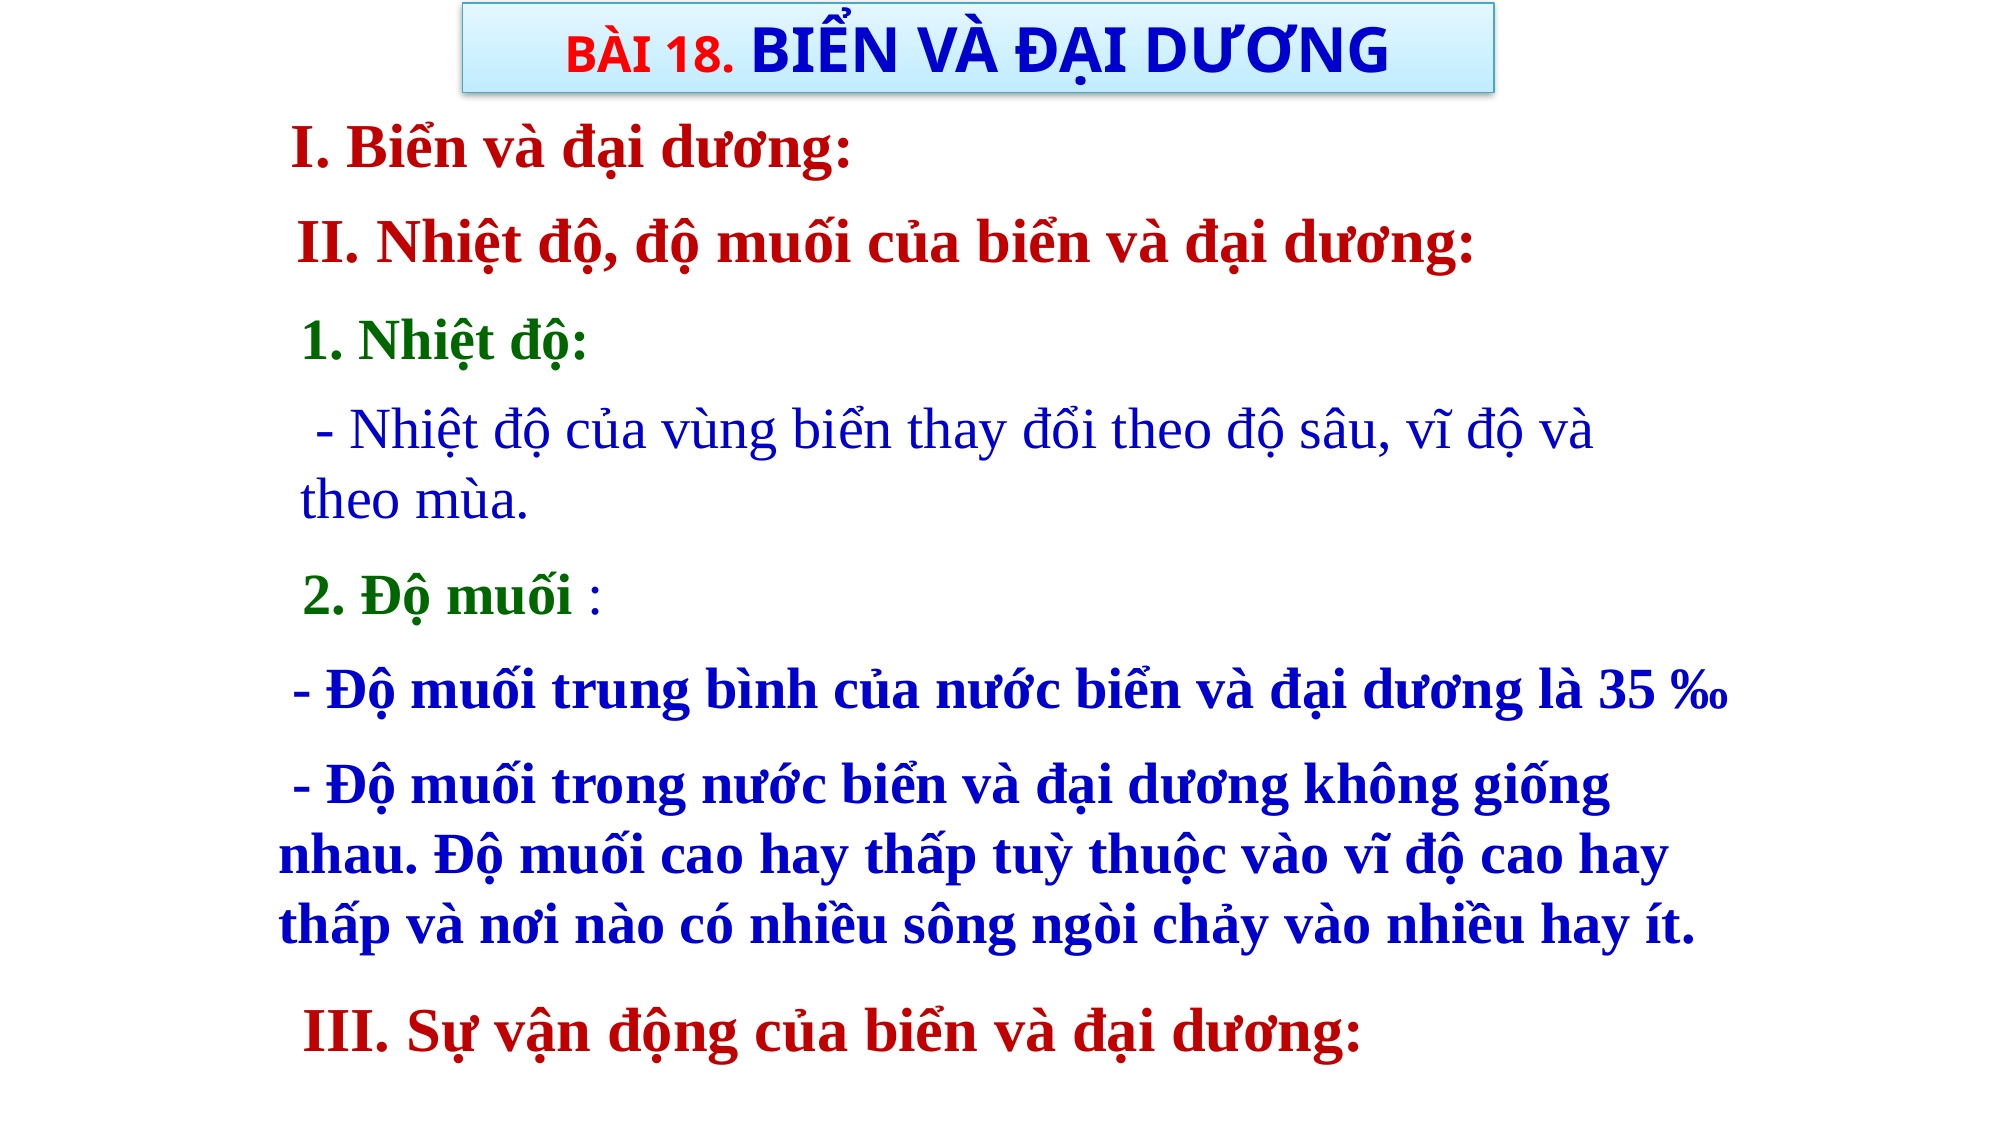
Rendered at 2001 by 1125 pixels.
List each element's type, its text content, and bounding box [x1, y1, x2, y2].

text_box - Độ muối trung bình của nước biển và đại dương là 35 ‰ [263, 643, 1763, 728]
text_box I. Biển và đại dương: [276, 98, 1202, 188]
text_box III. Sự vận động của biển và đại dương: [287, 981, 1399, 1072]
text_box BÀI 18. BIỂN VÀ ĐẠI DƯƠNG [462, 2, 1495, 93]
text_box - Nhiệt độ của vùng biển thay đổi theo độ sâu, vĩ độ và theo mùa. [285, 383, 1663, 538]
text_box 1. Nhiệt độ: [285, 293, 997, 379]
text_box II. Nhiệt độ, độ muối của biển và đại dương: [281, 193, 1545, 283]
text_box 2. Độ muối : [287, 548, 833, 634]
text_box - Độ muối trong nước biển và đại dương không giống nhau. Độ muối cao hay thấp tuỳ thuộc vào vĩ độ cao hay thấp và nơi nào có nhiều sông ngòi chảy vào nhiều hay ít. [263, 737, 1763, 963]
